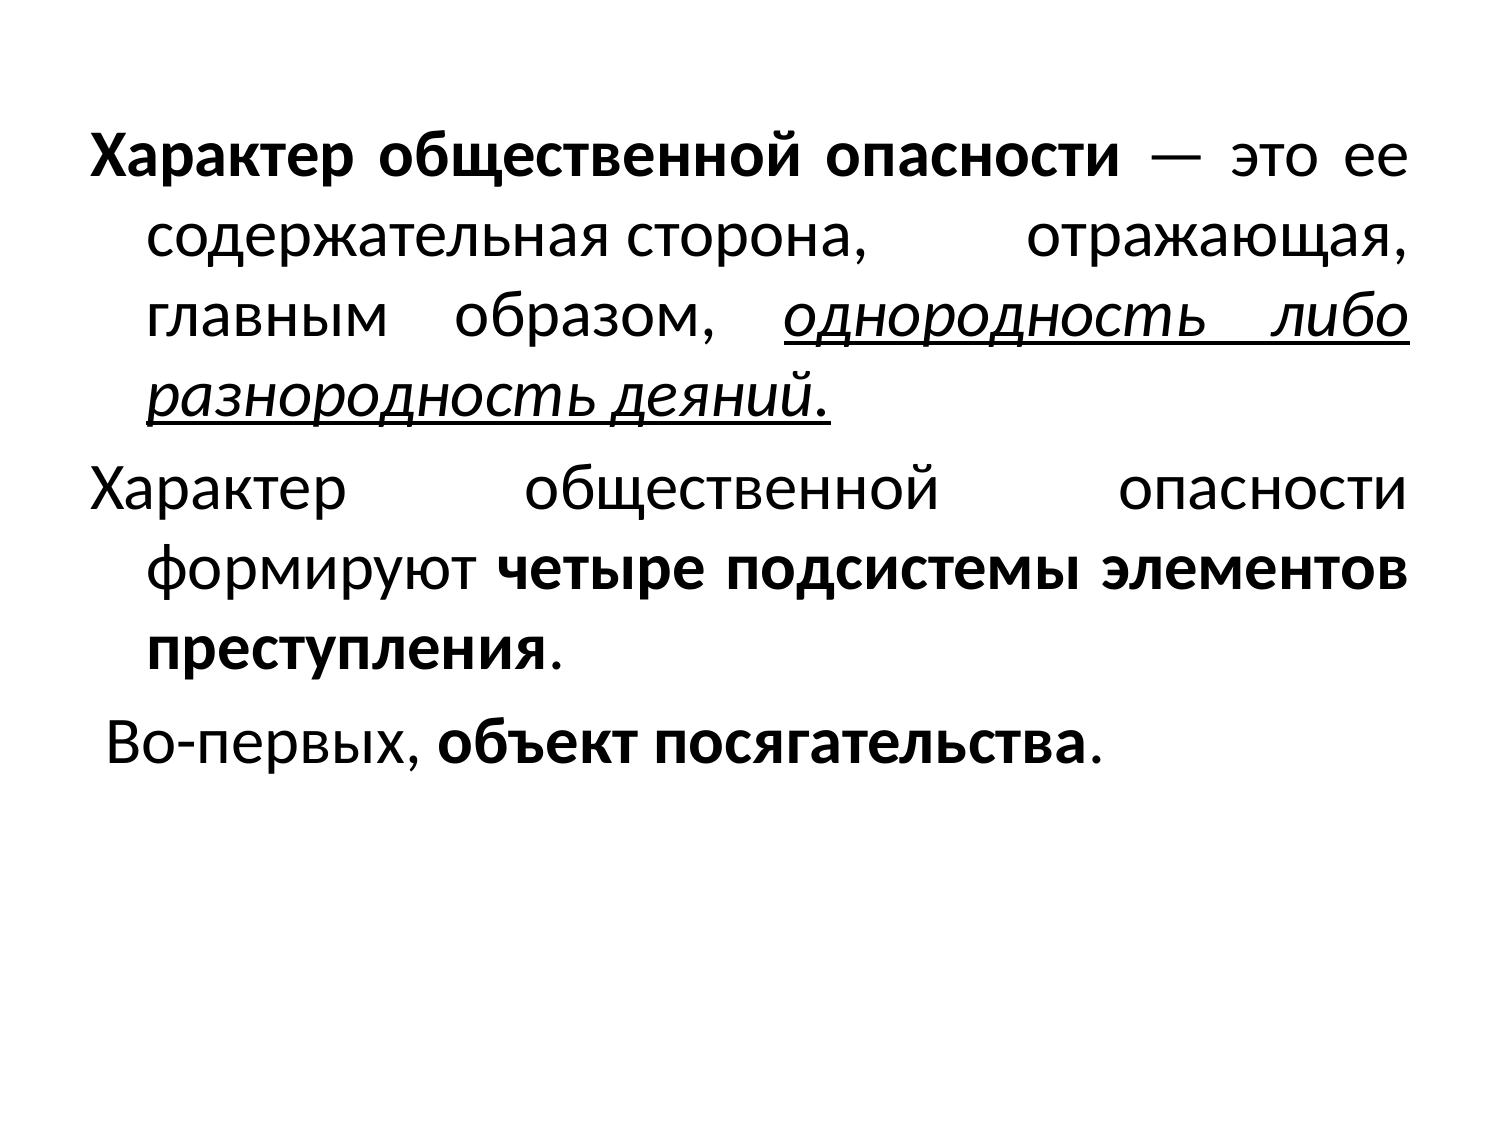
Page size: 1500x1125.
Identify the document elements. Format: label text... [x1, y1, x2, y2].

list Характер общественной опасности — это ее содержательная сторона, отражающая, главным образом, однородность либо разнородность деяний. Характер общественной опасности формируют четыре подсистемы элементов преступления. Во-первых, объект посягательства. [75, 101, 1425, 1005]
